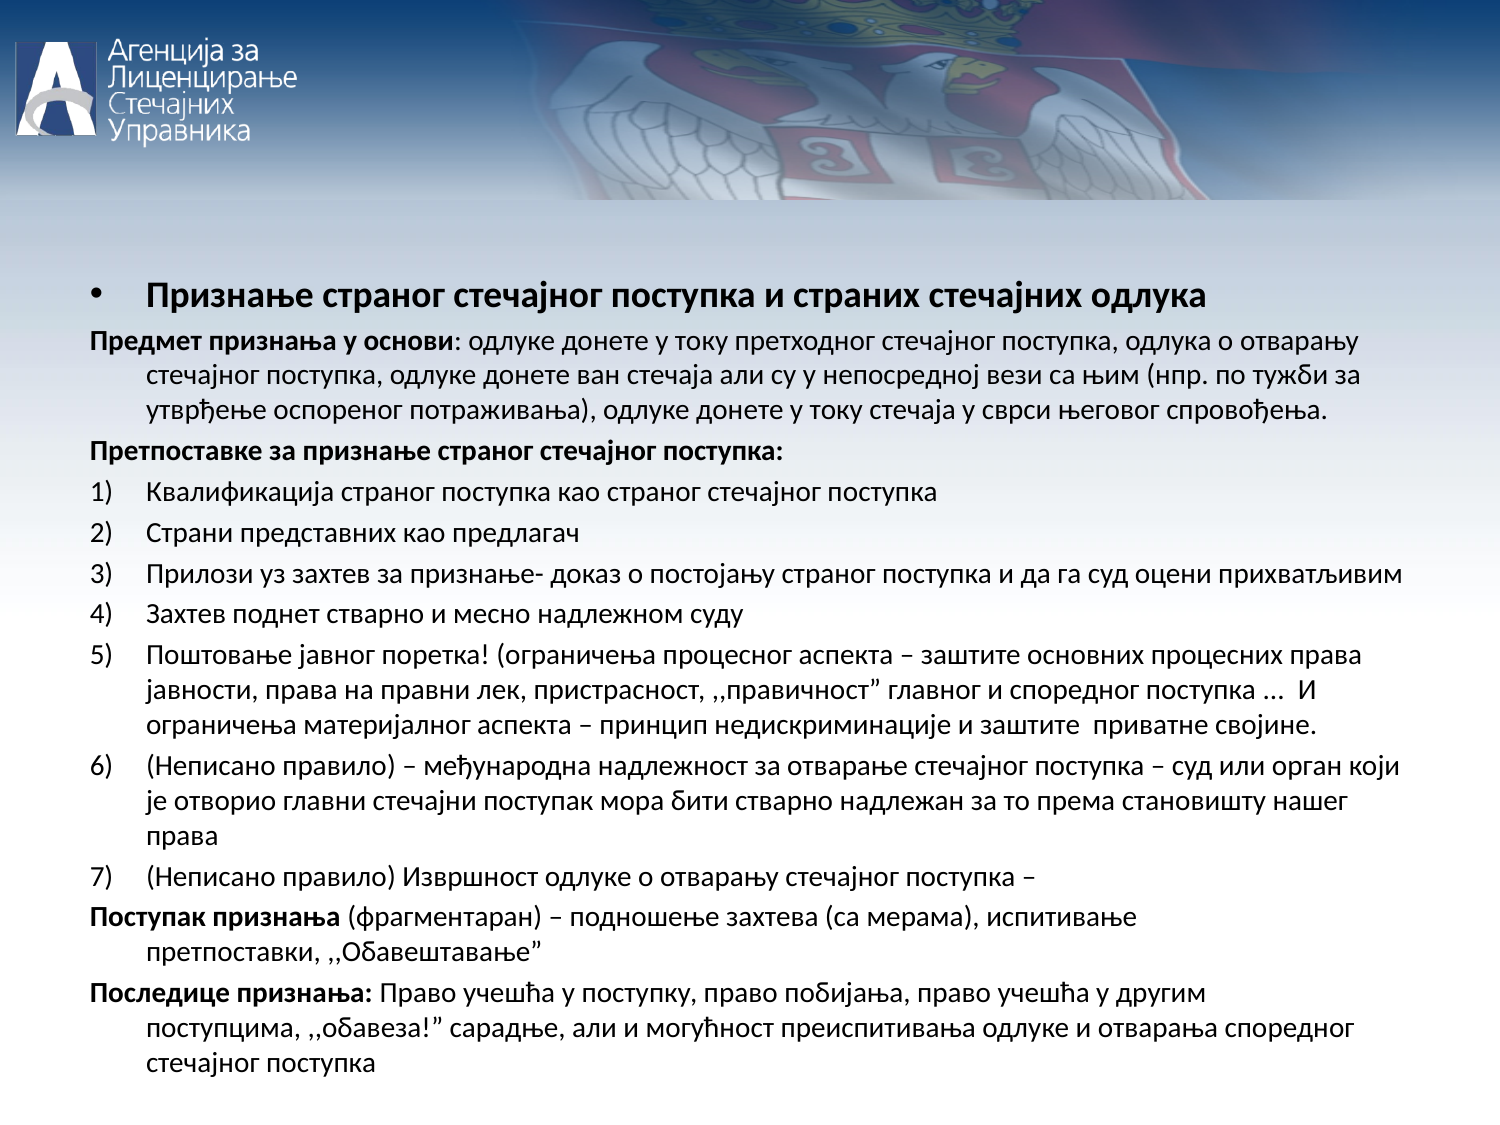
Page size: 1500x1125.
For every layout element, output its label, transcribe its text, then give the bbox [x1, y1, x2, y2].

list Признање страног стечајног поступка и страних стечајних одлука Предмет признања у основи: одлуке донете у току претходног стечајног поступка, одлука о отварању стечајног поступка, одлуке донете ван стечаја али су у непосредној вези са њим (нпр. по тужби за утврђење оспореног потраживања), одлуке донете у току стечаја у сврси његовог спровођења. Претпоставке за признање страног стечајног поступка: Квалификација страног поступка као страног стечајног поступка Страни представних као предлагач Прилози уз захтев за признање- доказ о постојању страног поступка и да га суд оцени прихватљивим Захтев поднет стварно и месно надлежном суду Поштовање јавног поретка! (ограничења процесног аспекта – заштите основних процесних права јавности, права на правни лек, пристрасност, ,,правичност” главног и споредног поступка ... И ограничења материјалног аспекта – принцип недискриминације и заштите приватне својине. (Неписано правило) – међународна надлежност за отварање стечајног поступка – суд или орган који је отворио главни стечајни поступак мора бити стварно надлежан за то према становишту нашег права (Неписано правило) Извршност одлуке о отварању стечајног поступка – Поступак признања (фрагментаран) – подношење захтева (са мерама), испитивање претпоставки, ,,Обавештавање” Последице признања: Право учешћа у поступку, право побијања, право учешћа у другим поступцима, ,,обавеза!” сарадње, али и могућност преиспитивања одлуке и отварања споредног стечајног поступка [75, 262, 1425, 1102]
picture [0, 0, 1500, 1113]
